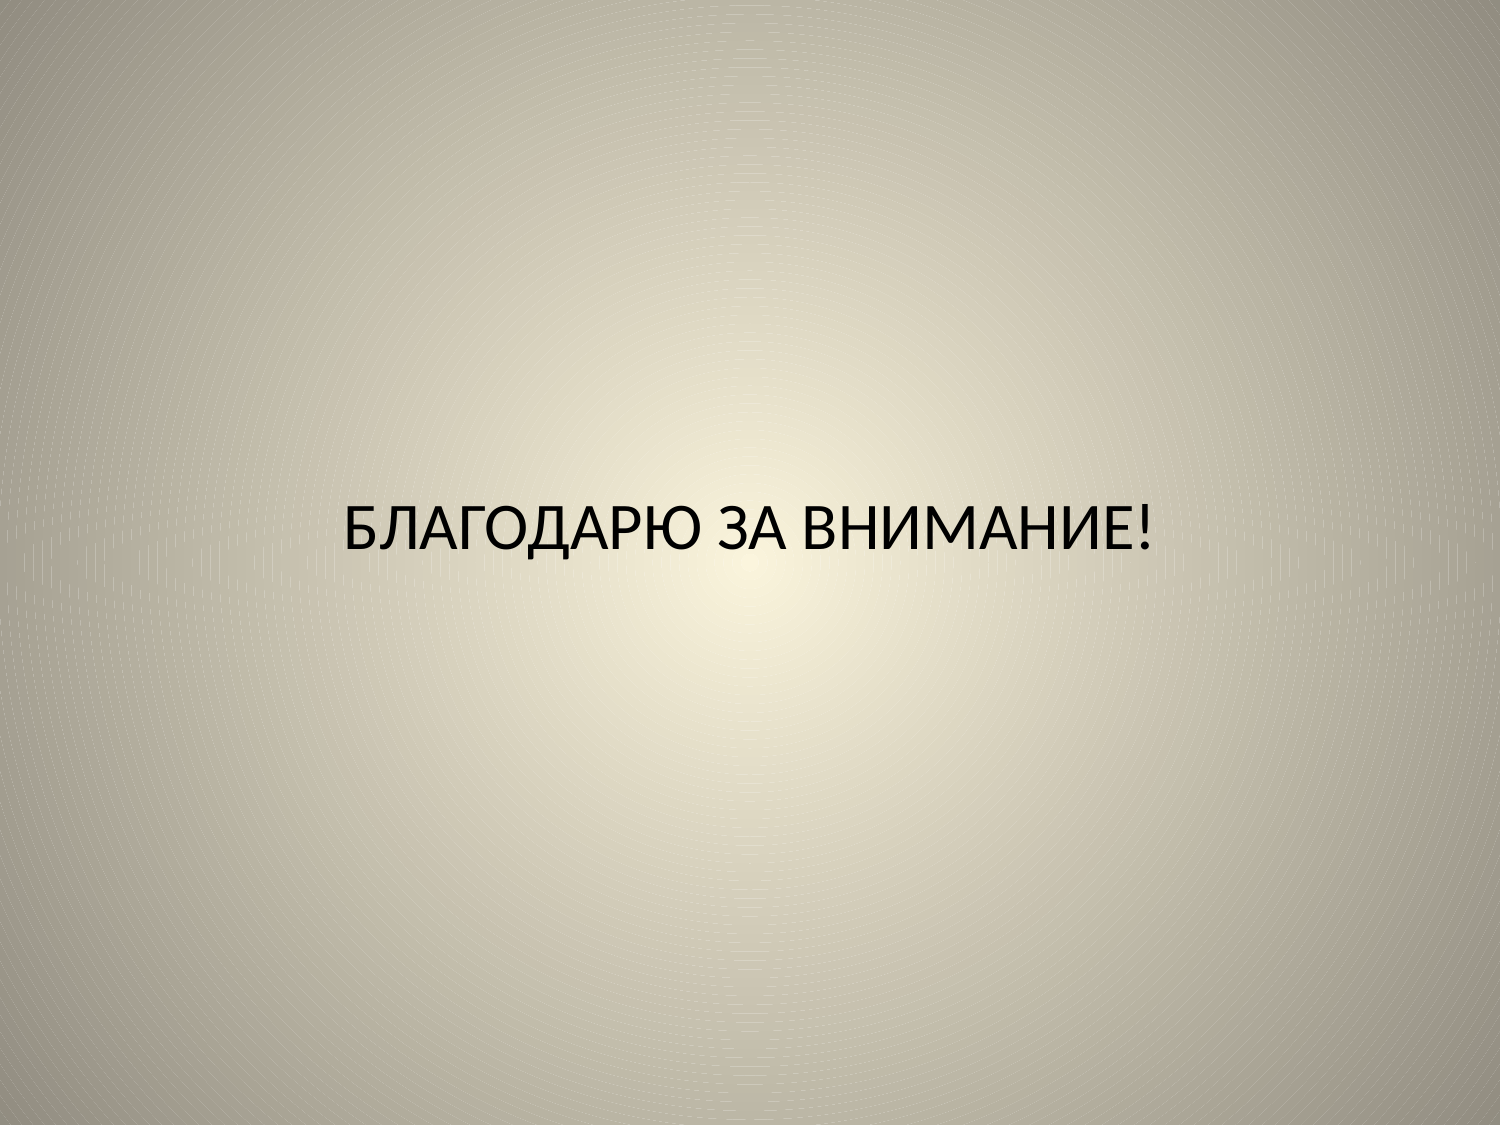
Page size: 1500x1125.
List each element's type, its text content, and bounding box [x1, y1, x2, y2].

list БЛАГОДАРЮ ЗА ВНИМАНИЕ! [75, 101, 1425, 1005]
